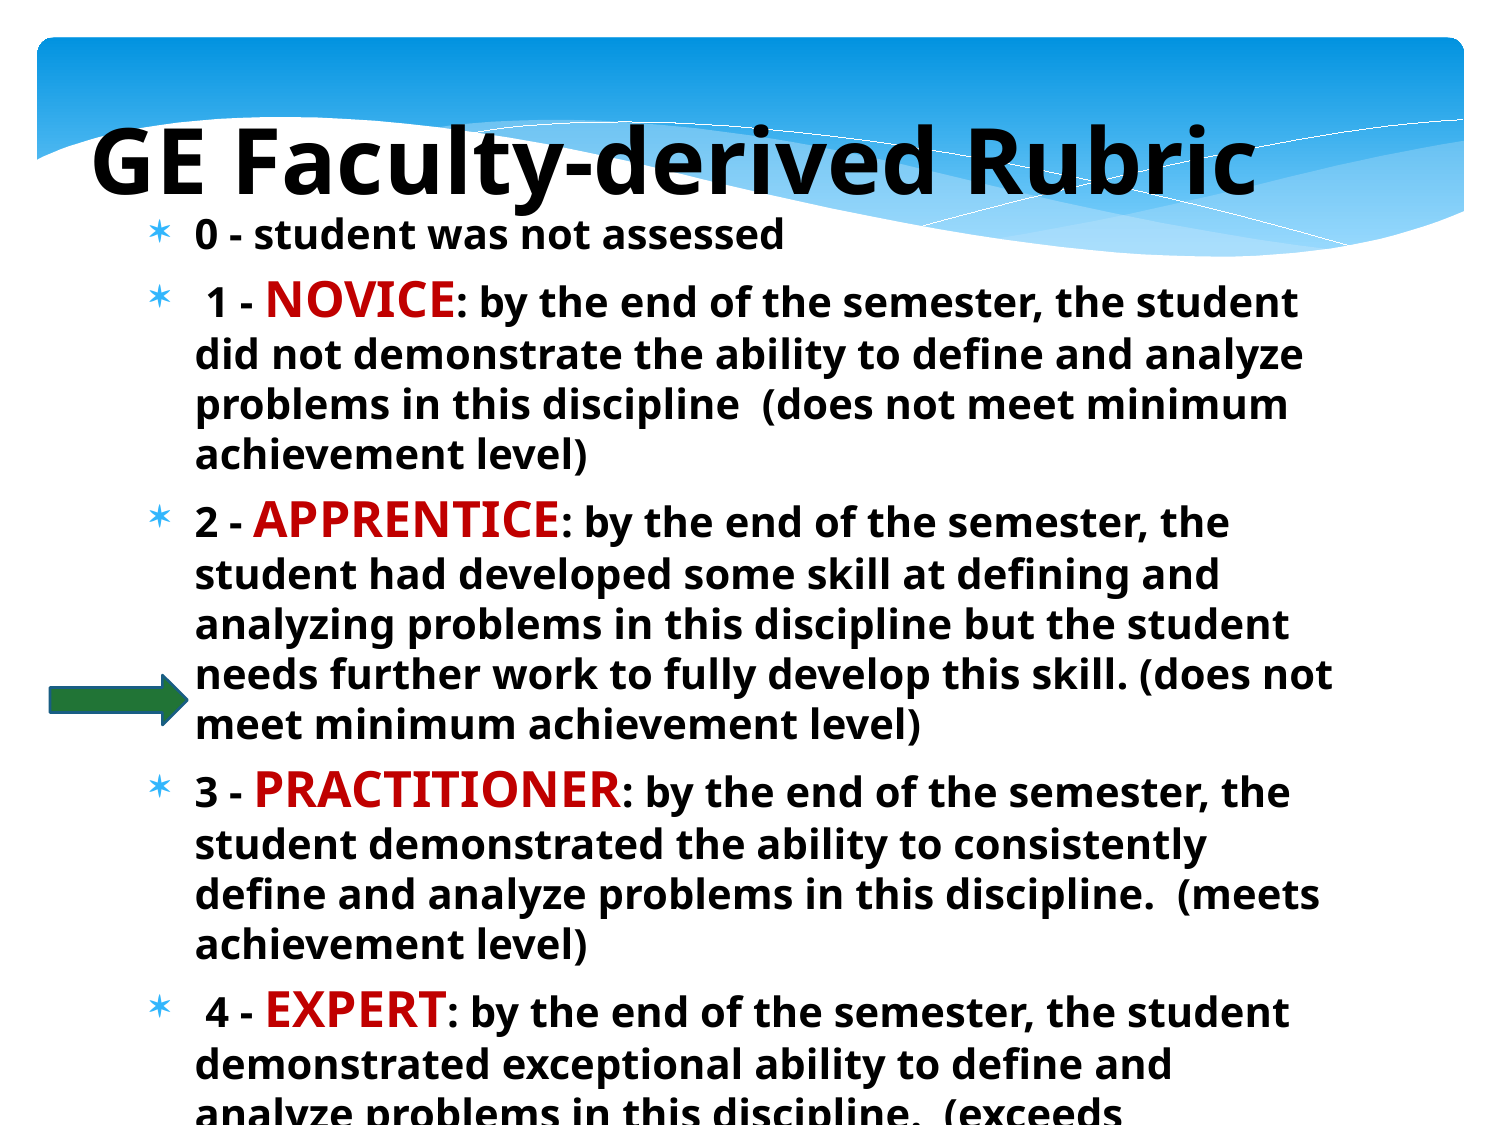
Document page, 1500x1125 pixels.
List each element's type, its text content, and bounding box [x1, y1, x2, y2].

text_box [48, 673, 189, 727]
list 0 - student was not assessed 1 - NOVICE: by the end of the semester, the student did not demonstrate the ability to define and analyze problems in this discipline (does not meet minimum achievement level) 2 - APPRENTICE: by the end of the semester, the student had developed some skill at defining and analyzing problems in this discipline but the student needs further work to fully develop this skill. (does not meet minimum achievement level) 3 - PRACTITIONER: by the end of the semester, the student demonstrated the ability to consistently define and analyze problems in this discipline. (meets achievement level) 4 - EXPERT: by the end of the semester, the student demonstrated exceptional ability to define and analyze problems in this discipline. (exceeds anticipated achievement level) [134, 261, 1350, 767]
title GE Faculty-derived Rubric [0, 55, 1350, 261]
